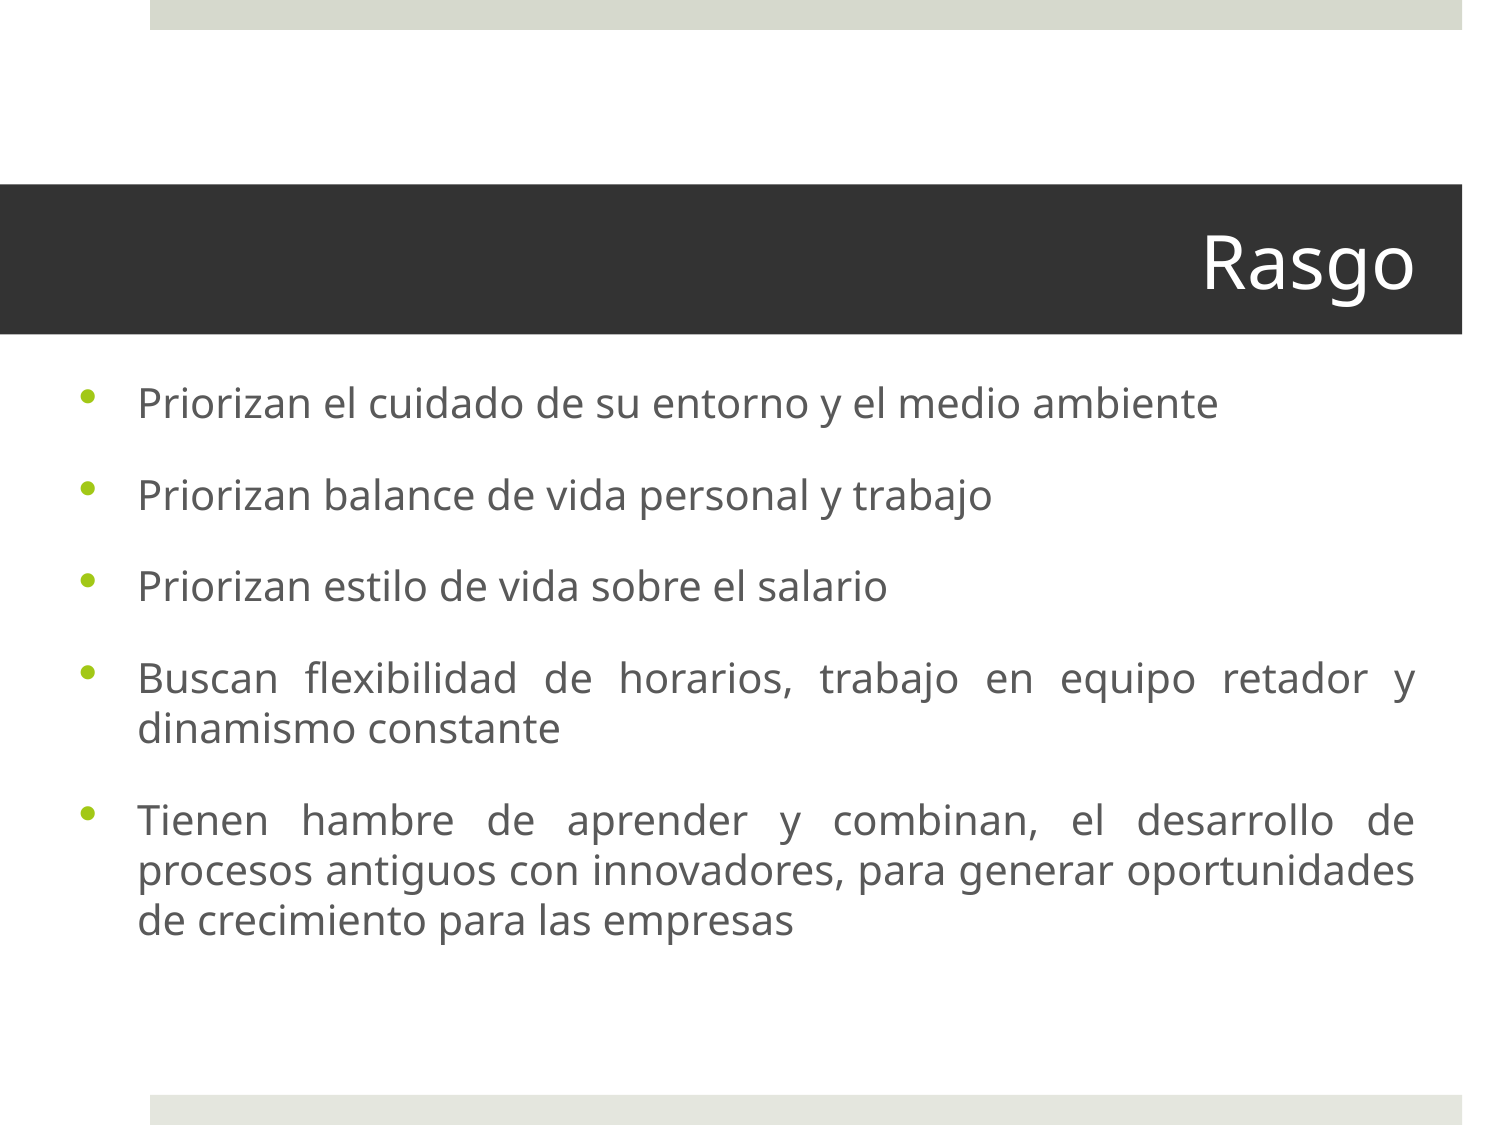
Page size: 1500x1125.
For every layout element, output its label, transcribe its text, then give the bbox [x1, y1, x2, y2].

title Rasgo [0, 184, 1463, 335]
list Priorizan el cuidado de su entorno y el medio ambiente Priorizan balance de vida personal y trabajo Priorizan estilo de vida sobre el salario Buscan flexibilidad de horarios, trabajo en equipo retador y dinamismo constante Tienen hambre de aprender y combinan, el desarrollo de procesos antiguos con innovadores, para generar oportunidades de crecimiento para las empresas [65, 369, 1432, 1125]
